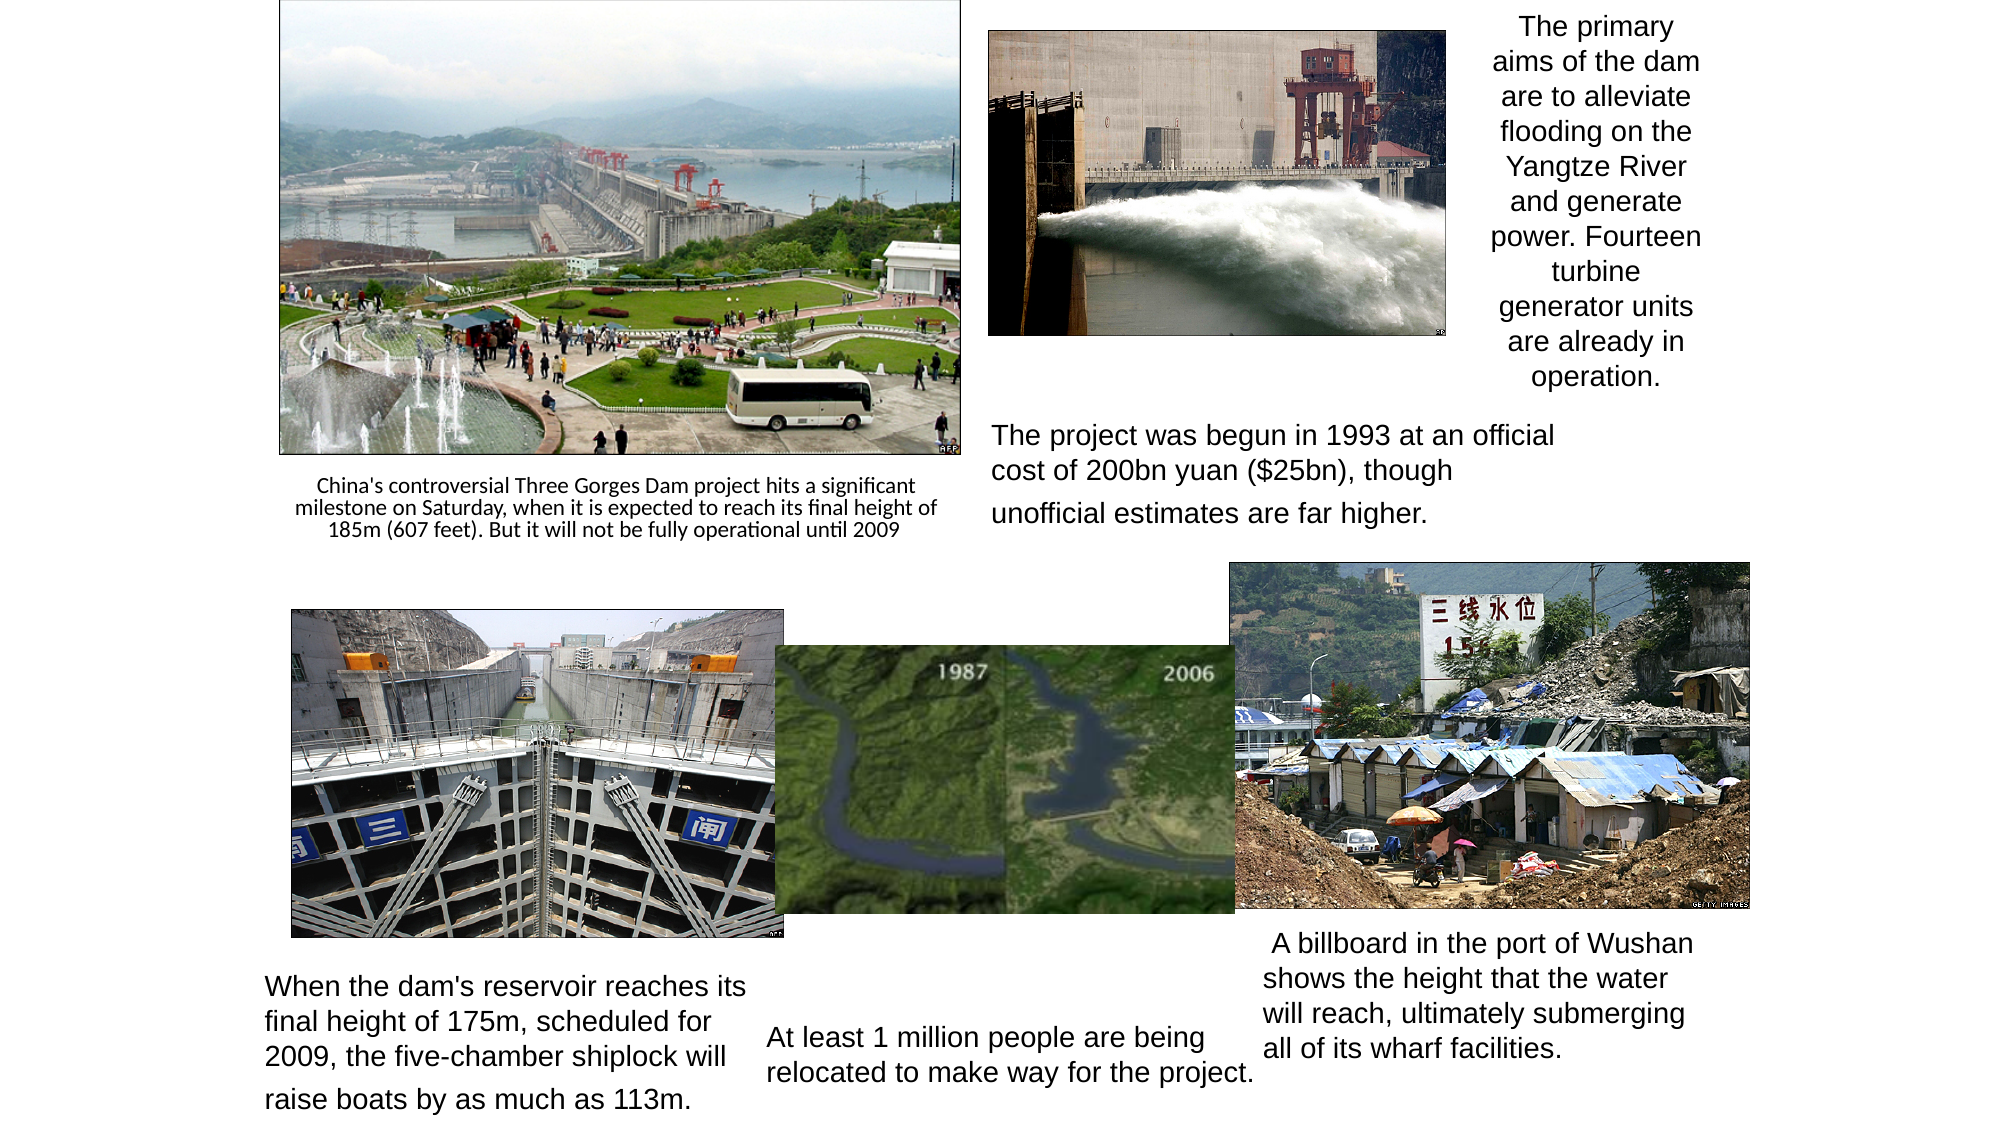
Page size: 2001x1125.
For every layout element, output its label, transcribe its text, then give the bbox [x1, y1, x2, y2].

subtitle China's controversial Three Gorges Dam project hits a significant milestone on Saturday, when it is expected to reach its final height of 185m (607 feet). But it will not be fully operational until 2009 [279, 467, 796, 551]
text_box At least 1 million people are being relocated to make way for the project. [751, 1011, 1301, 1097]
text_box A billboard in the port of Wushan shows the height that the water will reach, ultimately submerging all of its wharf facilities. [1248, 916, 1727, 1072]
picture [279, 0, 961, 455]
text_box When the dam's reservoir reaches its final height of 175m, scheduled for 2009, the five-chamber shiplock will raise boats by as much as 113m. [249, 960, 800, 1125]
text_box The project was begun in 1993 at an official cost of 200bn yuan ($25bn), though unofficial estimates are far higher. [976, 408, 1591, 539]
text_box [796, 410, 1204, 645]
text_box The primary aims of the dam are to alleviate flooding on the Yangtze River and generate power. Fourteen turbine generator units are already in operation. [1472, 0, 1721, 400]
picture [988, 30, 1446, 336]
picture [291, 562, 1750, 939]
